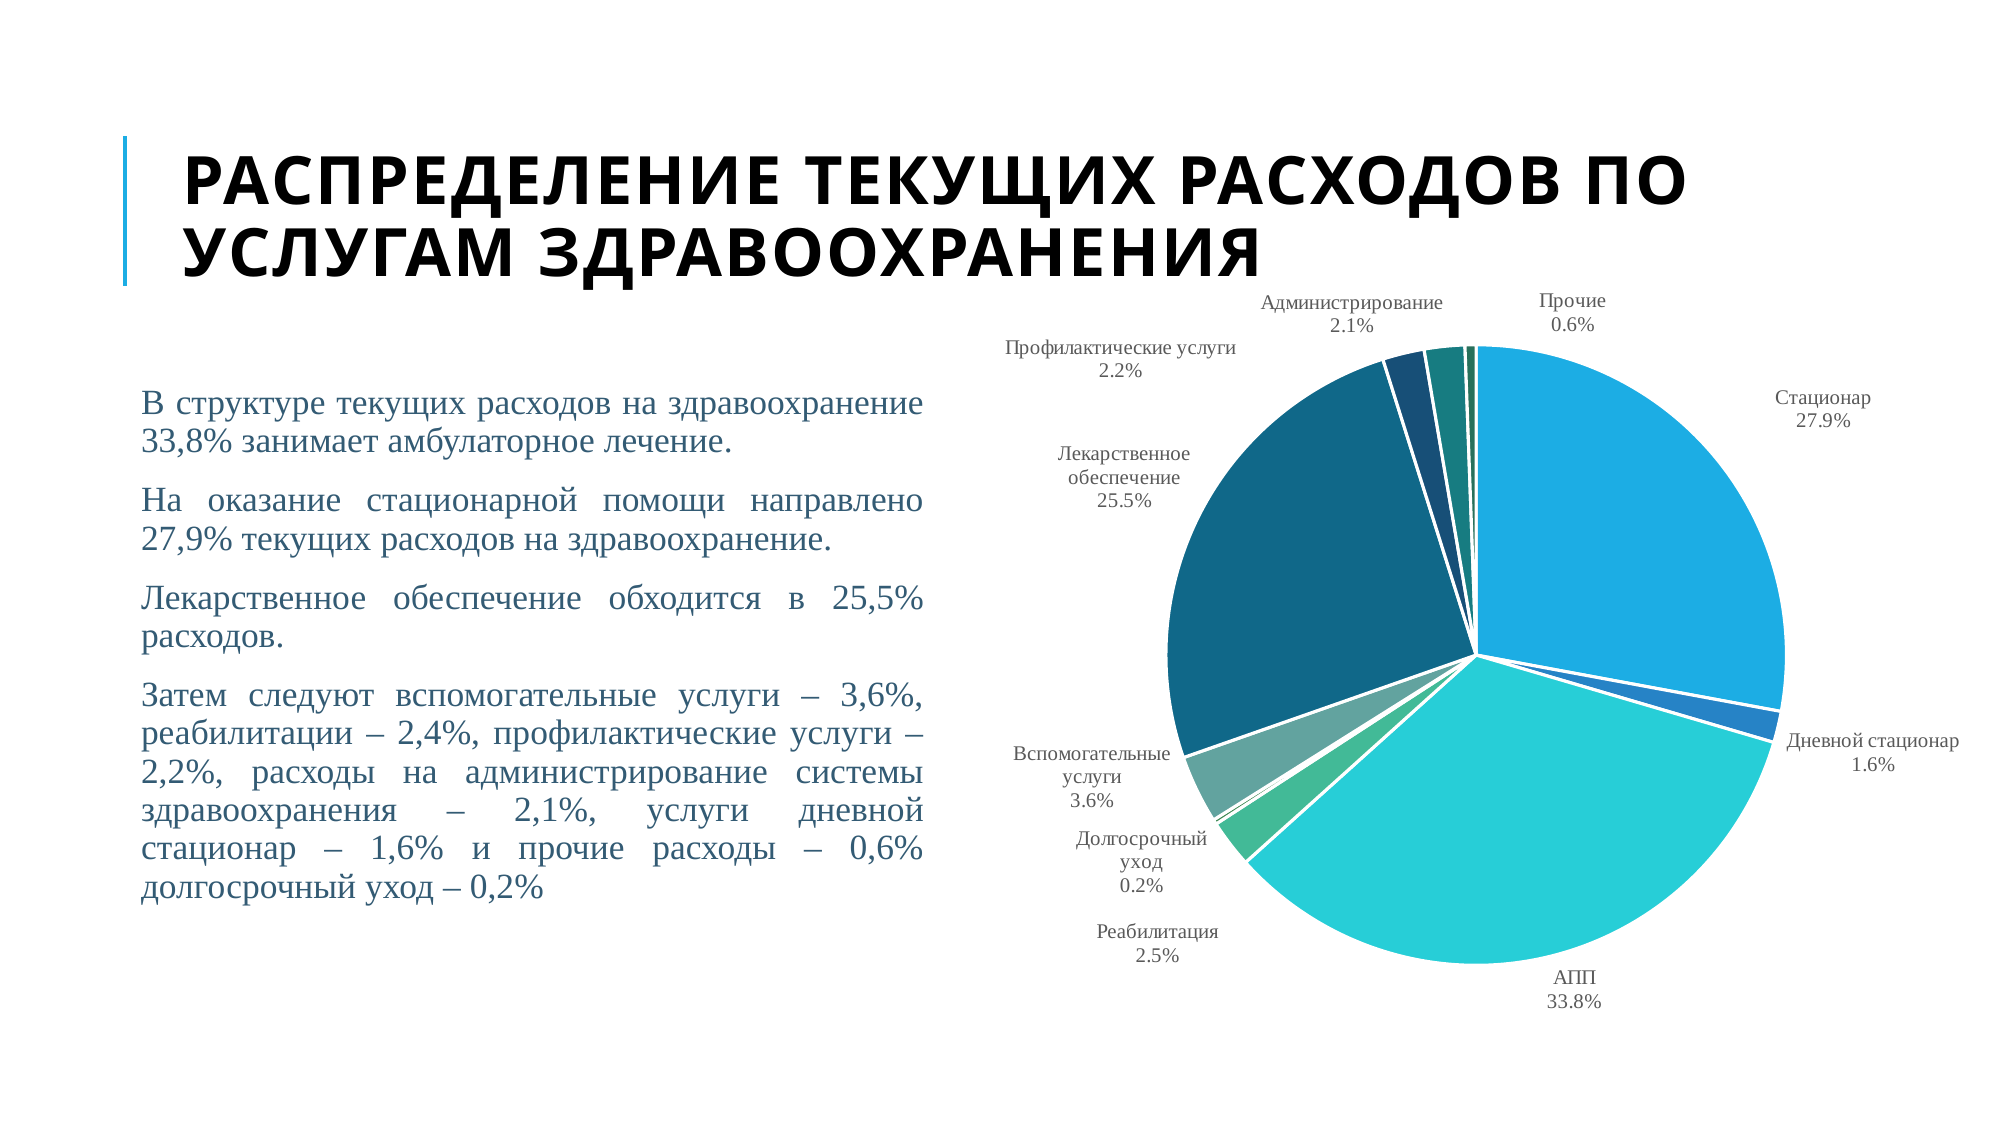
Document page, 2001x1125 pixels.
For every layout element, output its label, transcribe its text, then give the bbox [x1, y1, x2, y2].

chart [950, 272, 1984, 1057]
title Распределение текущих расходов по Услугам здравоохранения [168, 96, 1934, 342]
text_box В структуре текущих расходов на здравоохранение 33,8% занимает амбулаторное лечение. На оказание стационарной помощи направлено 27,9% текущих расходов на здравоохранение. Лекарственное обеспечение обходится в 25,5% расходов. Затем следуют вспомогательные услуги – 3,6%, реабилитации – 2,4%, профилактические услуги – 2,2%, расходы на администрирование системы здравоохранения – 2,1%, услуги дневной стационар – 1,6% и прочие расходы – 0,6% долгосрочный уход – 0,2% [133, 376, 932, 1022]
